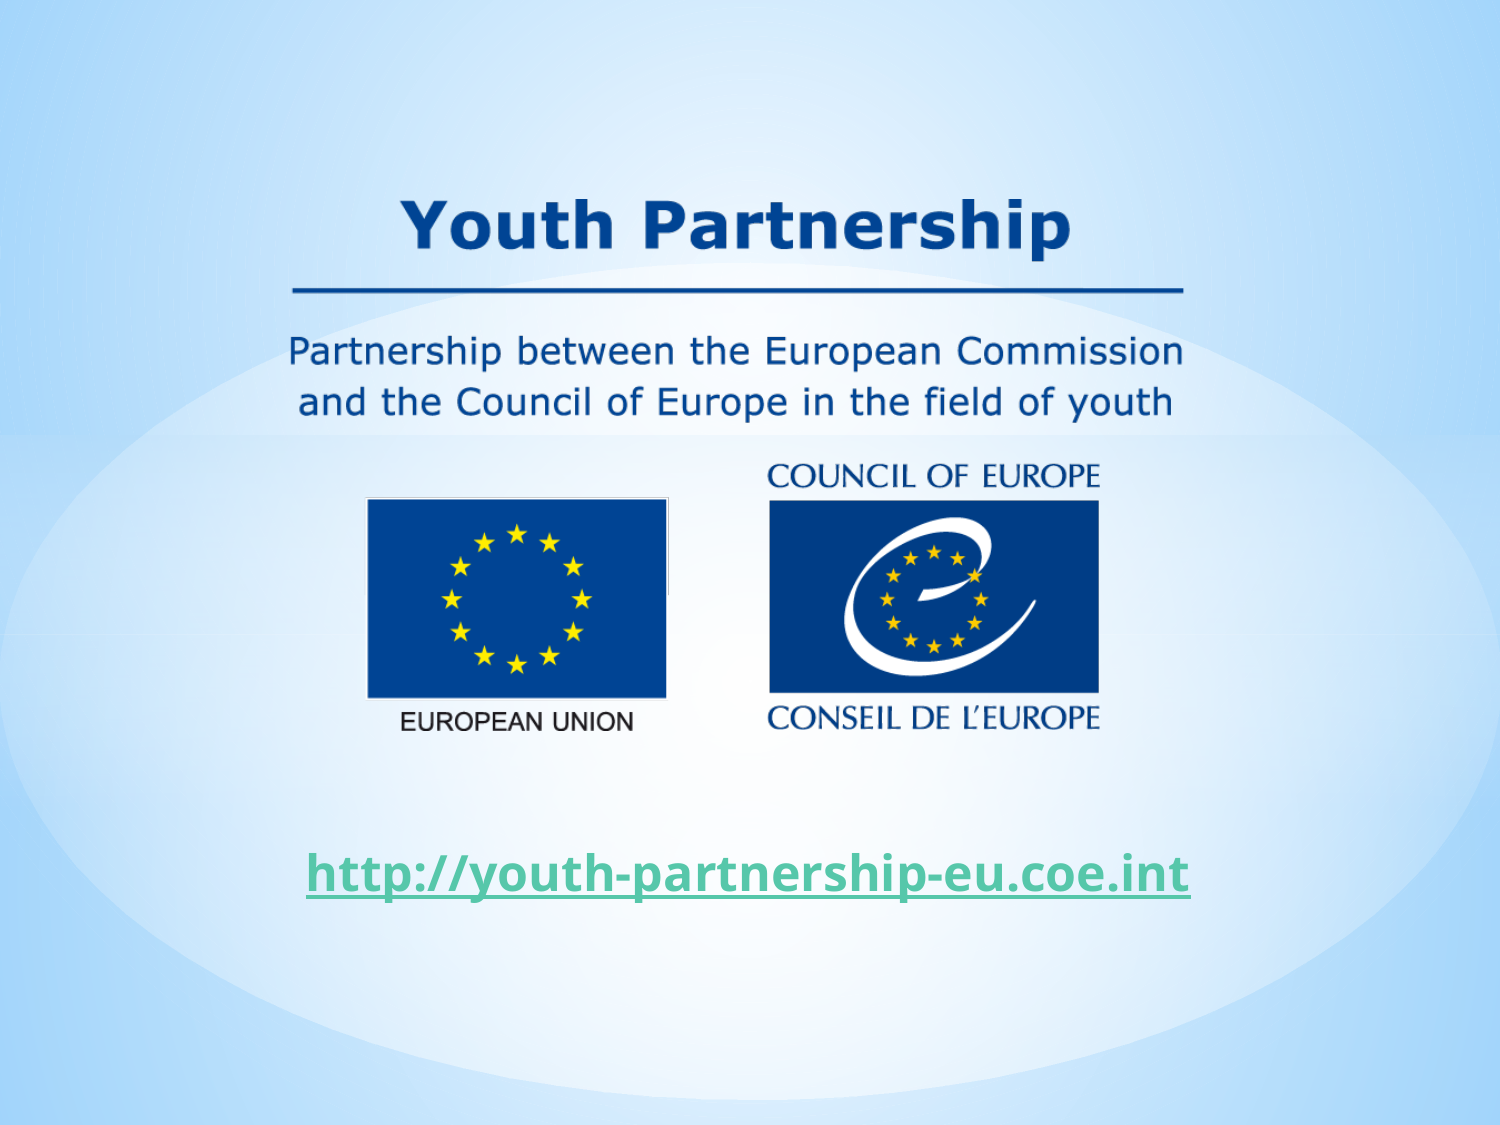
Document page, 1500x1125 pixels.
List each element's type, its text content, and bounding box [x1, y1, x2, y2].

subtitle http://youth-partnership-eu.coe.int [285, 834, 1211, 979]
picture [265, 199, 1211, 731]
